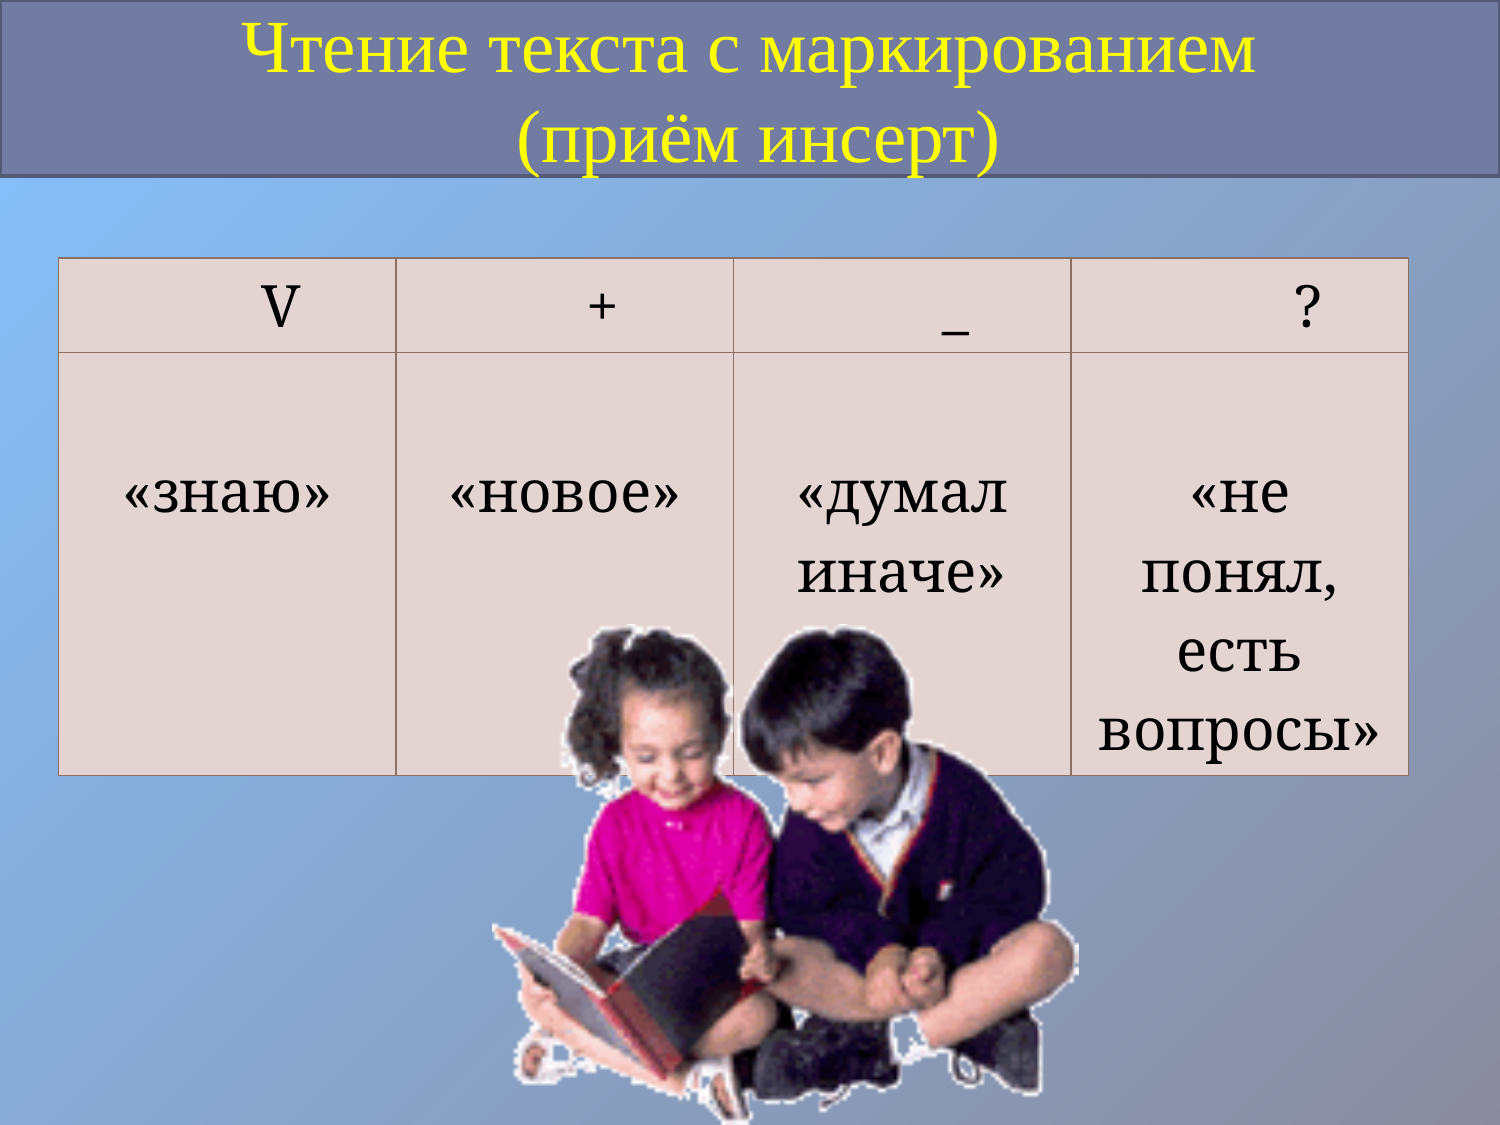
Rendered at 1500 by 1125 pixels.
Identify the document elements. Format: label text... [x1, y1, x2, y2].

picture [491, 624, 1079, 1125]
table_header V [59, 259, 395, 352]
table_cell «новое» [397, 353, 733, 775]
table_header ? [1072, 259, 1408, 352]
table_cell «не понял, есть вопросы» [1072, 353, 1408, 775]
table_cell «знаю» [59, 353, 395, 775]
text_box Чтение текста с маркированием (приём инсерт) [0, 0, 1500, 178]
table_header + [397, 259, 733, 352]
table_header _ [734, 259, 1070, 352]
table_cell «думал иначе» [734, 353, 1070, 623]
